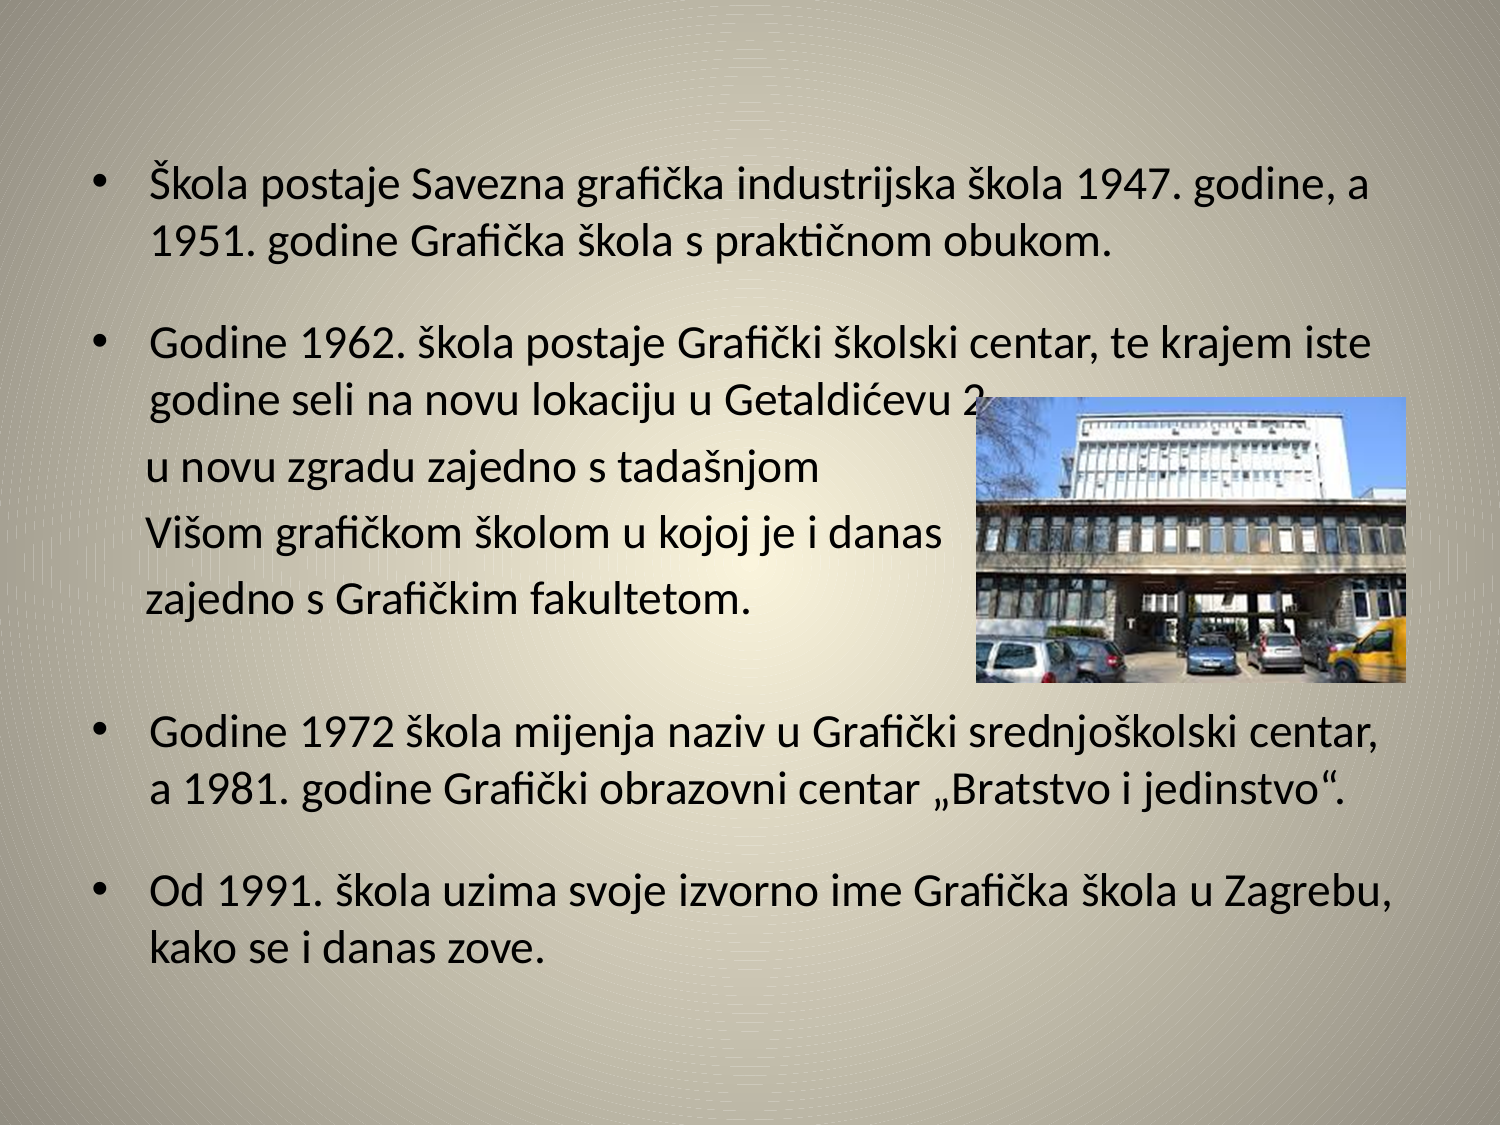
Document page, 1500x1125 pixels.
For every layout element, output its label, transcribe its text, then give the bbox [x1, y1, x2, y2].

list Škola postaje Savezna grafička industrijska škola 1947. godine, a 1951. godine Grafička škola s praktičnom obukom. Godine 1962. škola postaje Grafički školski centar, te krajem iste godine seli na novu lokaciju u Getaldićevu 2, u novu zgradu zajedno s tadašnjom Višom grafičkom školom u kojoj je i danas zajedno s Grafičkim fakultetom. Godine 1972 škola mijenja naziv u Grafički srednjoškolski centar, a 1981. godine Grafički obrazovni centar „Bratstvo i jedinstvo“. Od 1991. škola uzima svoje izvorno ime Grafička škola u Zagrebu, kako se i danas zove. [76, 78, 1427, 998]
picture [975, 396, 1407, 684]
